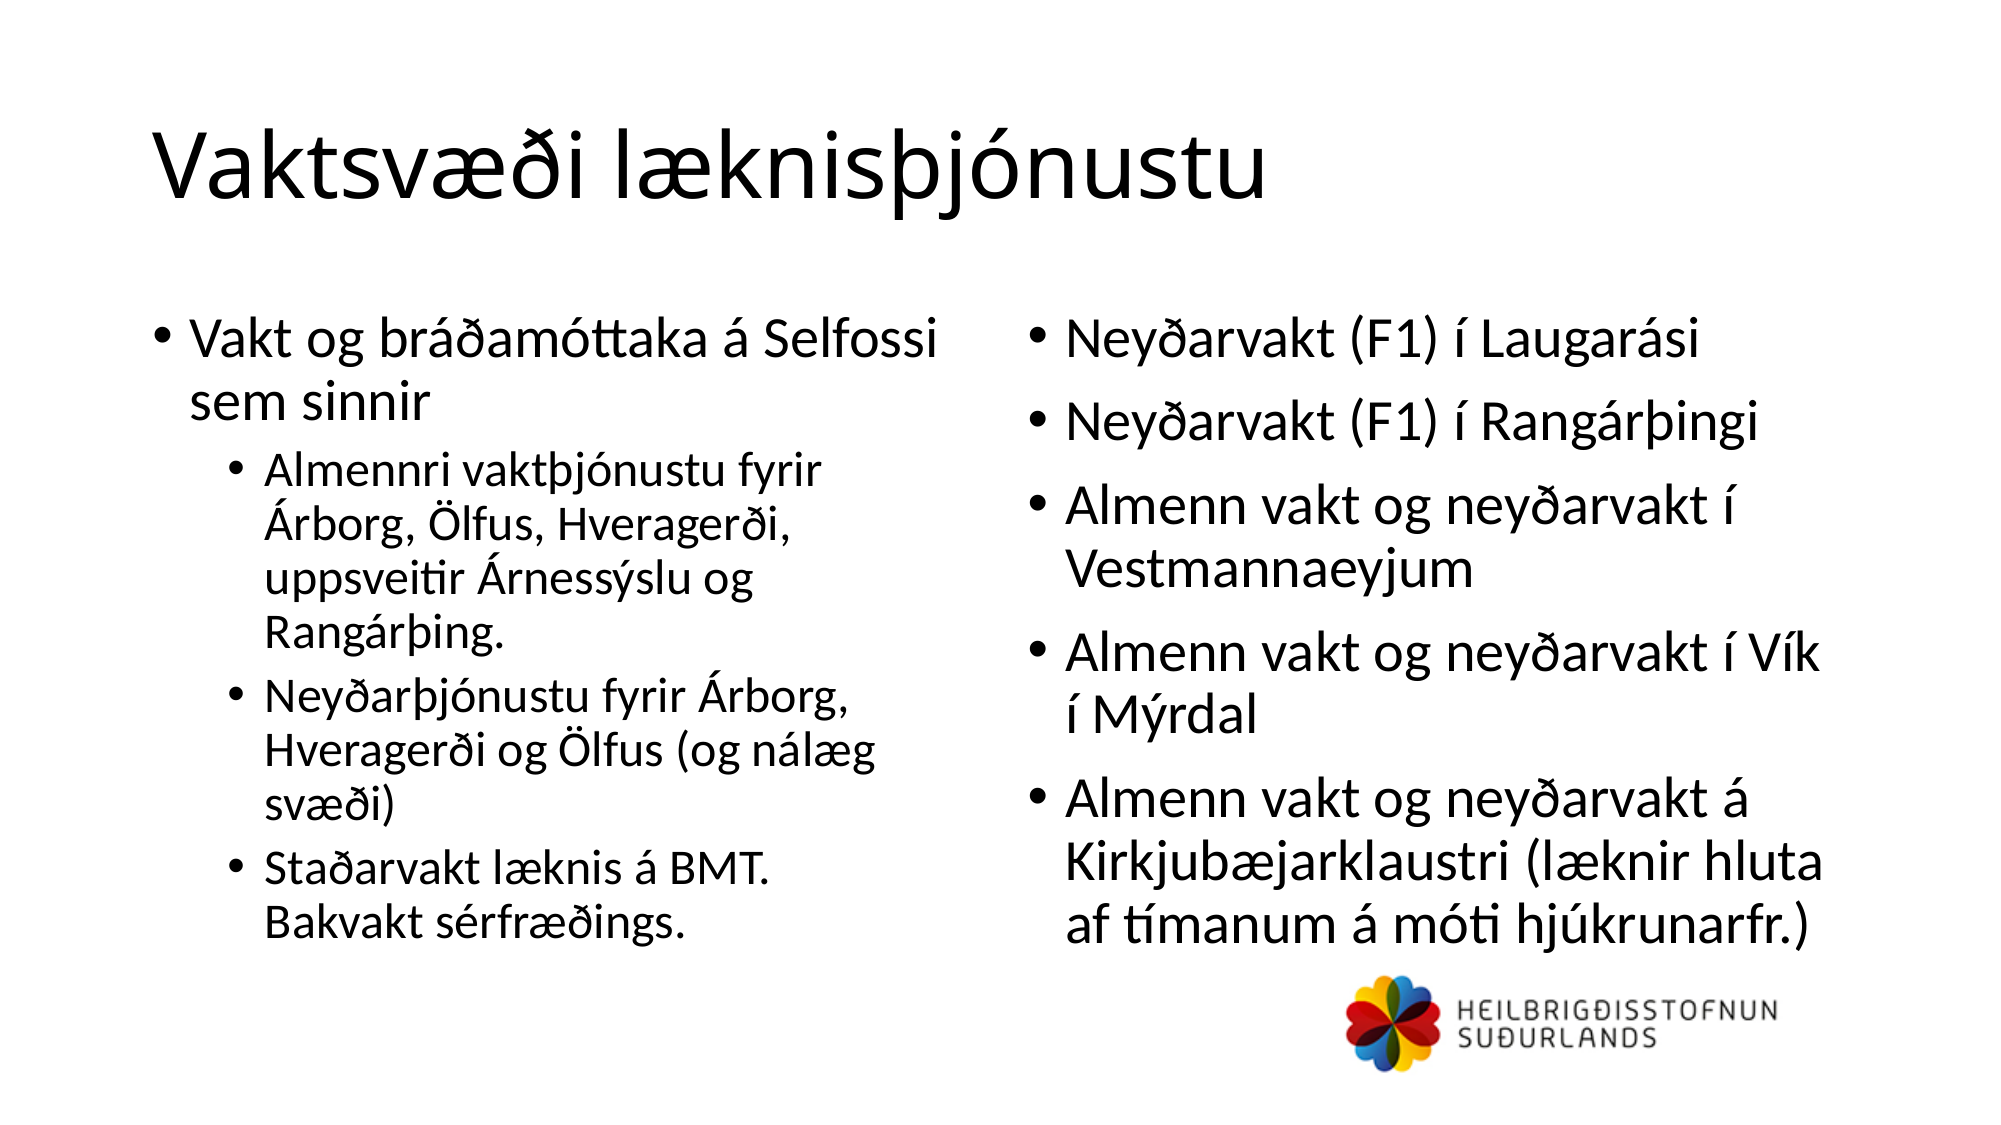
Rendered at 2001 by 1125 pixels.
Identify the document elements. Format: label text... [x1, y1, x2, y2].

list Vakt og bráðamóttaka á Selfossi sem sinnir Almennri vaktþjónustu fyrir Árborg, Ölfus, Hveragerði, uppsveitir Árnessýslu og Rangárþing. Neyðarþjónustu fyrir Árborg, Hveragerði og Ölfus (og nálæg svæði) Staðarvakt læknis á BMT. Bakvakt sérfræðings. [137, 299, 988, 1014]
title Vaktsvæði læknisþjónustu [137, 59, 1863, 278]
picture [1328, 1014, 1793, 1087]
list Neyðarvakt (F1) í Laugarási Neyðarvakt (F1) í Rangárþingi Almenn vakt og neyðarvakt í Vestmannaeyjum Almenn vakt og neyðarvakt í Vík í Mýrdal Almenn vakt og neyðarvakt á Kirkjubæjarklaustri (læknir hluta af tímanum á móti hjúkrunarfr.) [1012, 299, 1863, 1014]
